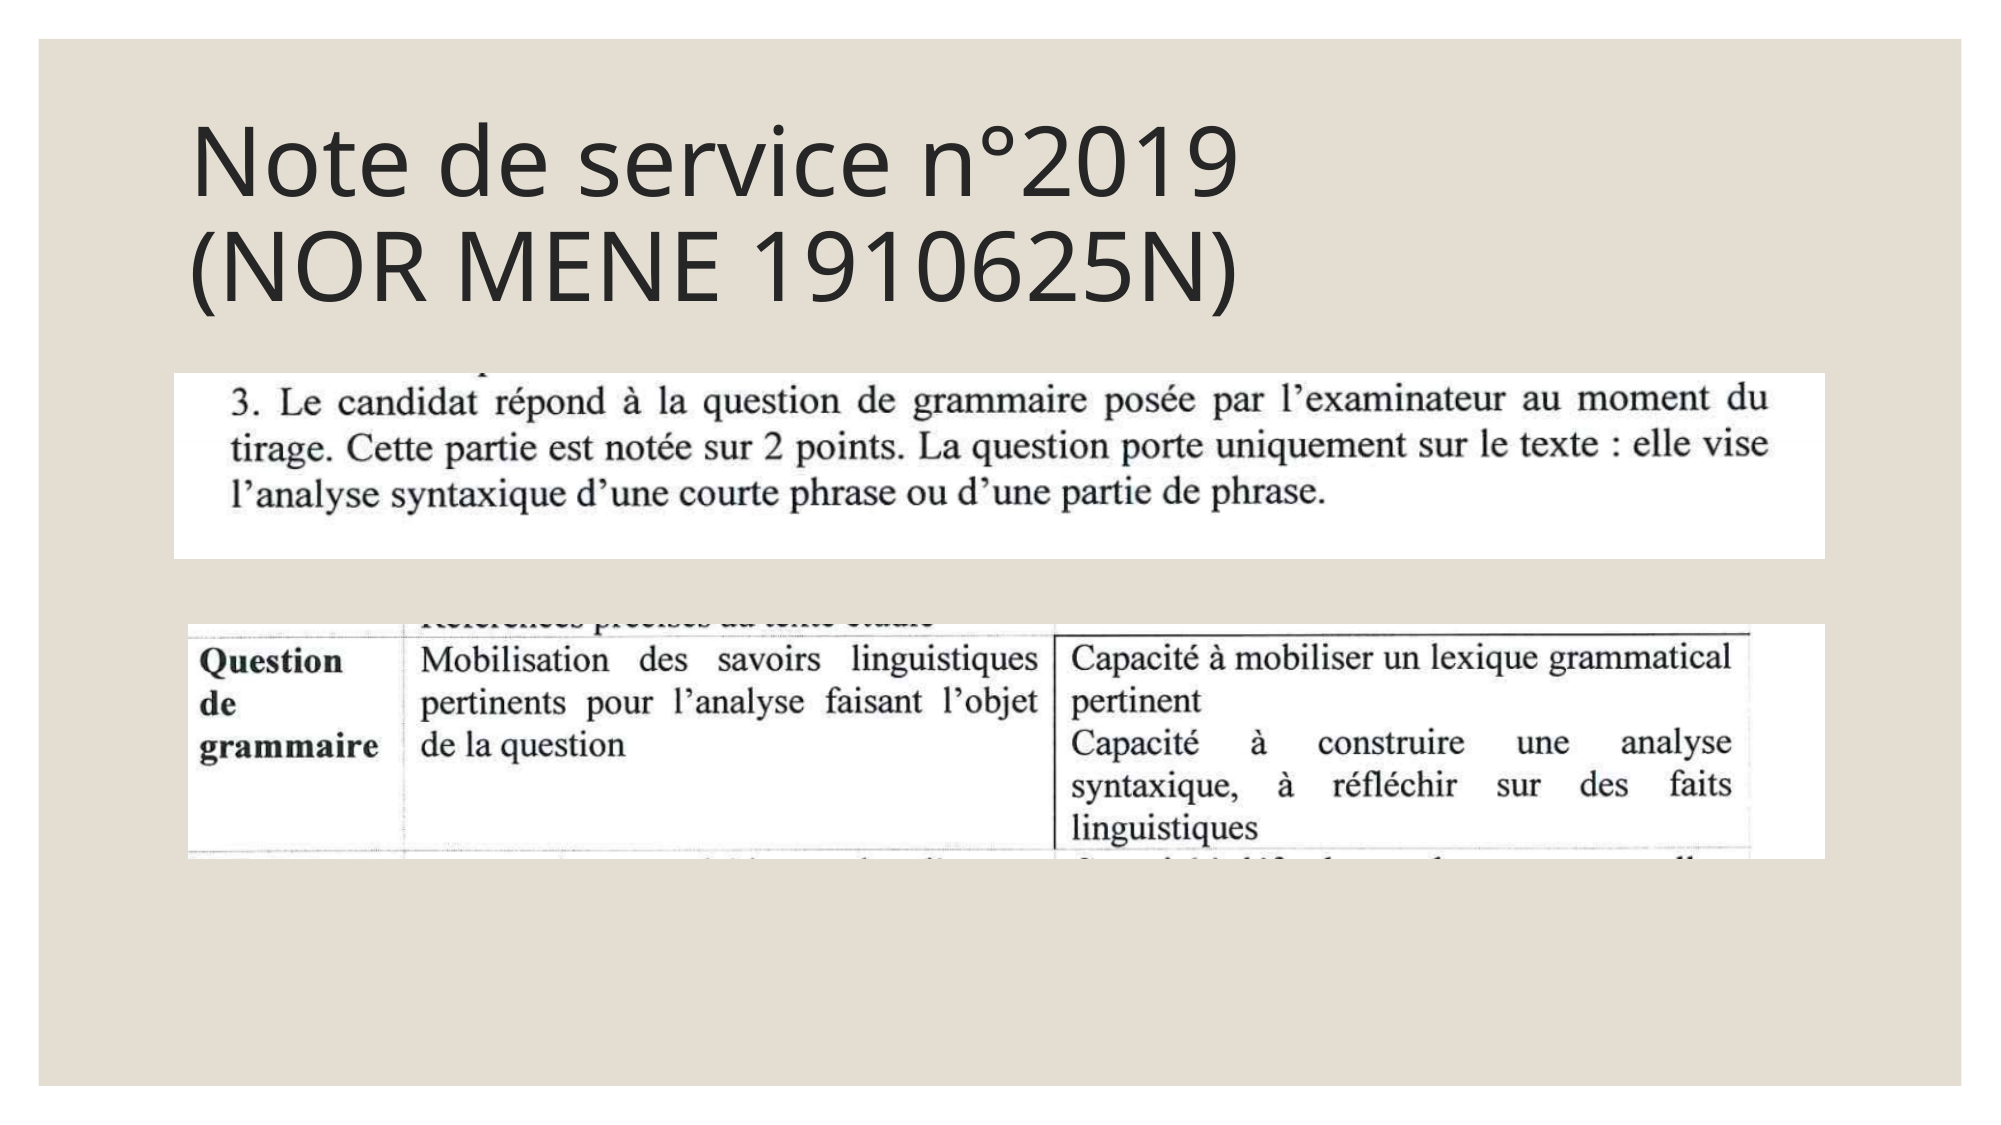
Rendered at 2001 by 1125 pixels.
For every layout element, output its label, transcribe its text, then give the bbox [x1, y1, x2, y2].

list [174, 373, 1825, 559]
title Note de service n°2019 (NOR MENE 1910625N) [174, 105, 1825, 331]
picture [188, 624, 1825, 859]
